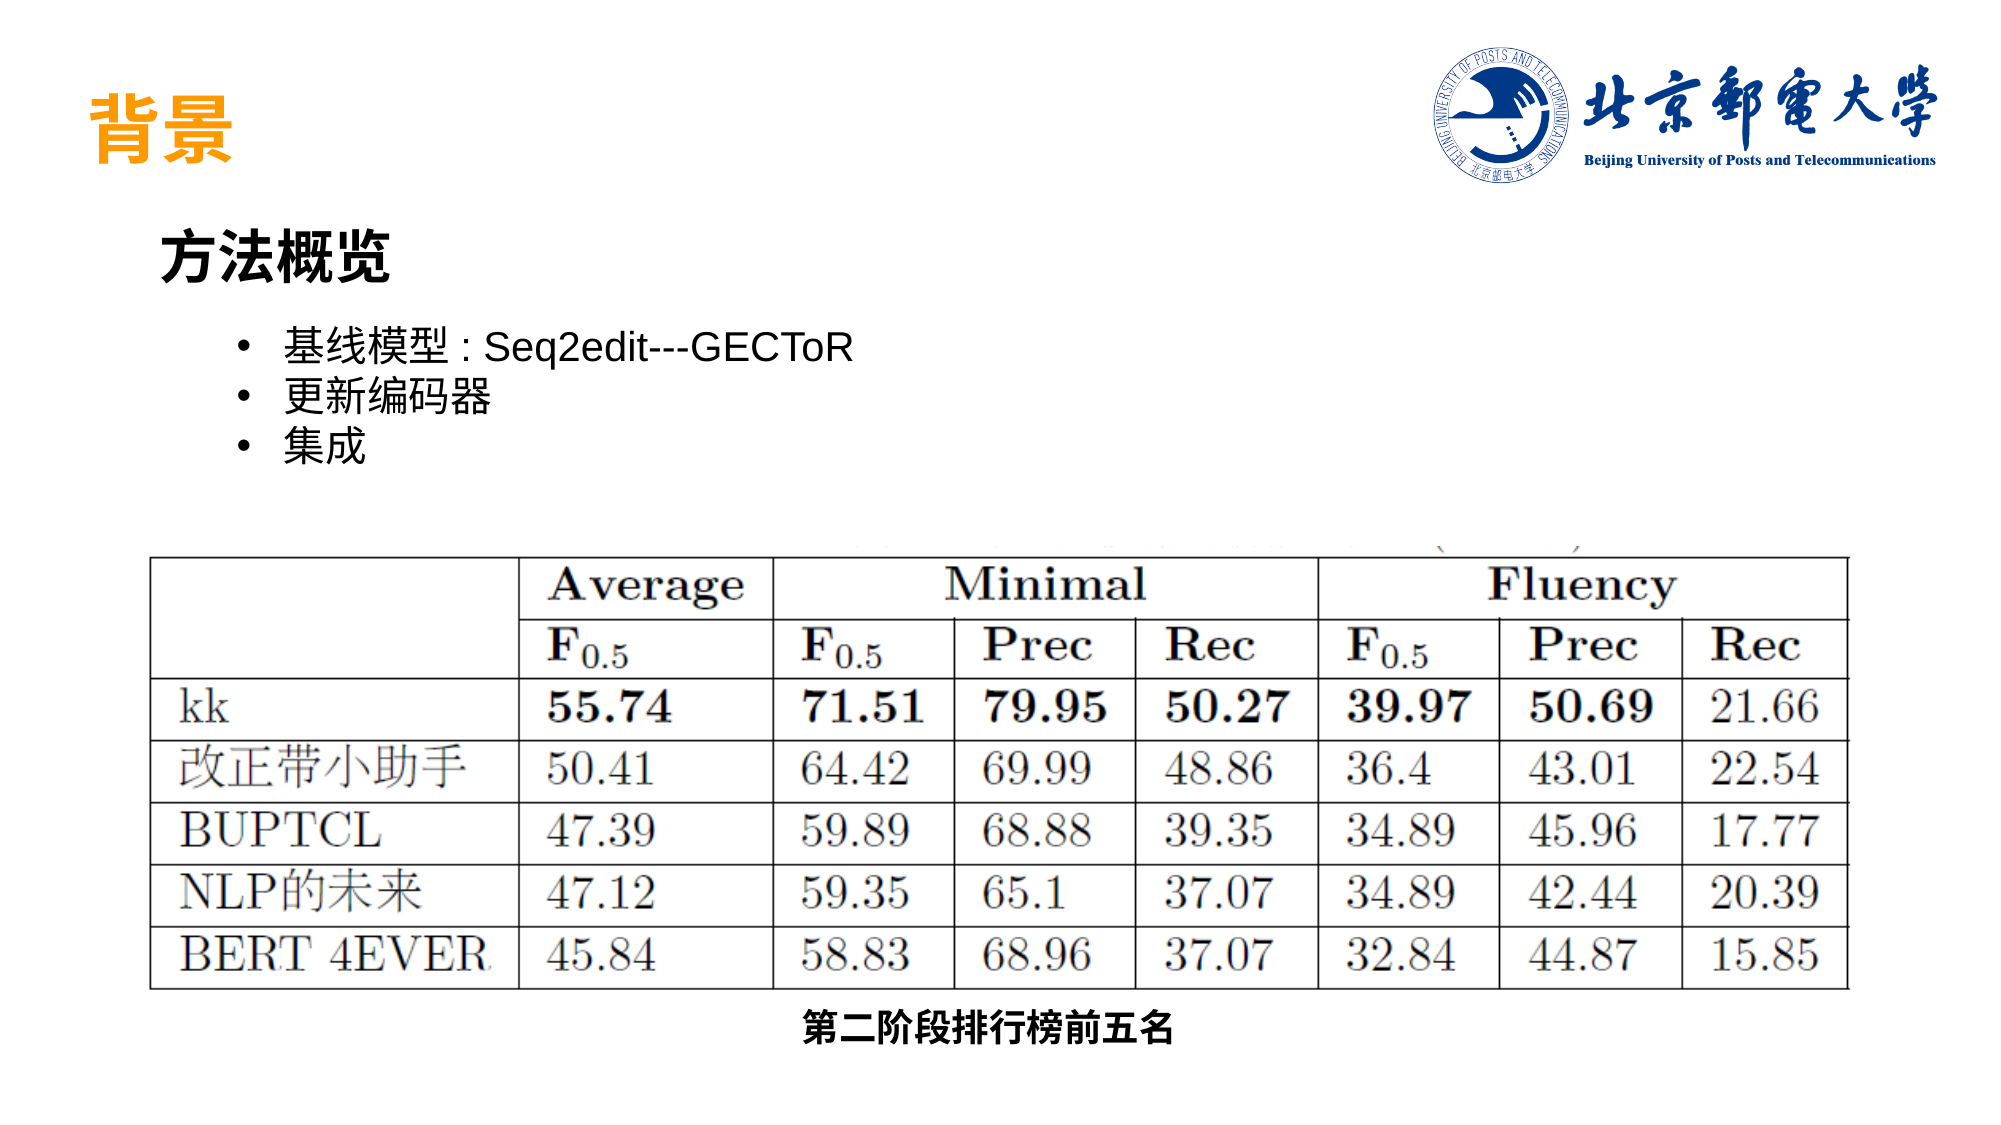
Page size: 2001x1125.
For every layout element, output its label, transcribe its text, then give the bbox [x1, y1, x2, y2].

text_box 基线模型: Seq2edit---GECToR 更新编码器 集成 [221, 312, 1410, 478]
picture [1418, 35, 1952, 196]
text_box 背景 [71, 74, 1072, 180]
text_box 第二阶段排行榜前五名 [787, 1025, 1319, 1057]
picture [126, 546, 1874, 1025]
text_box 方法概览 [145, 212, 1333, 298]
